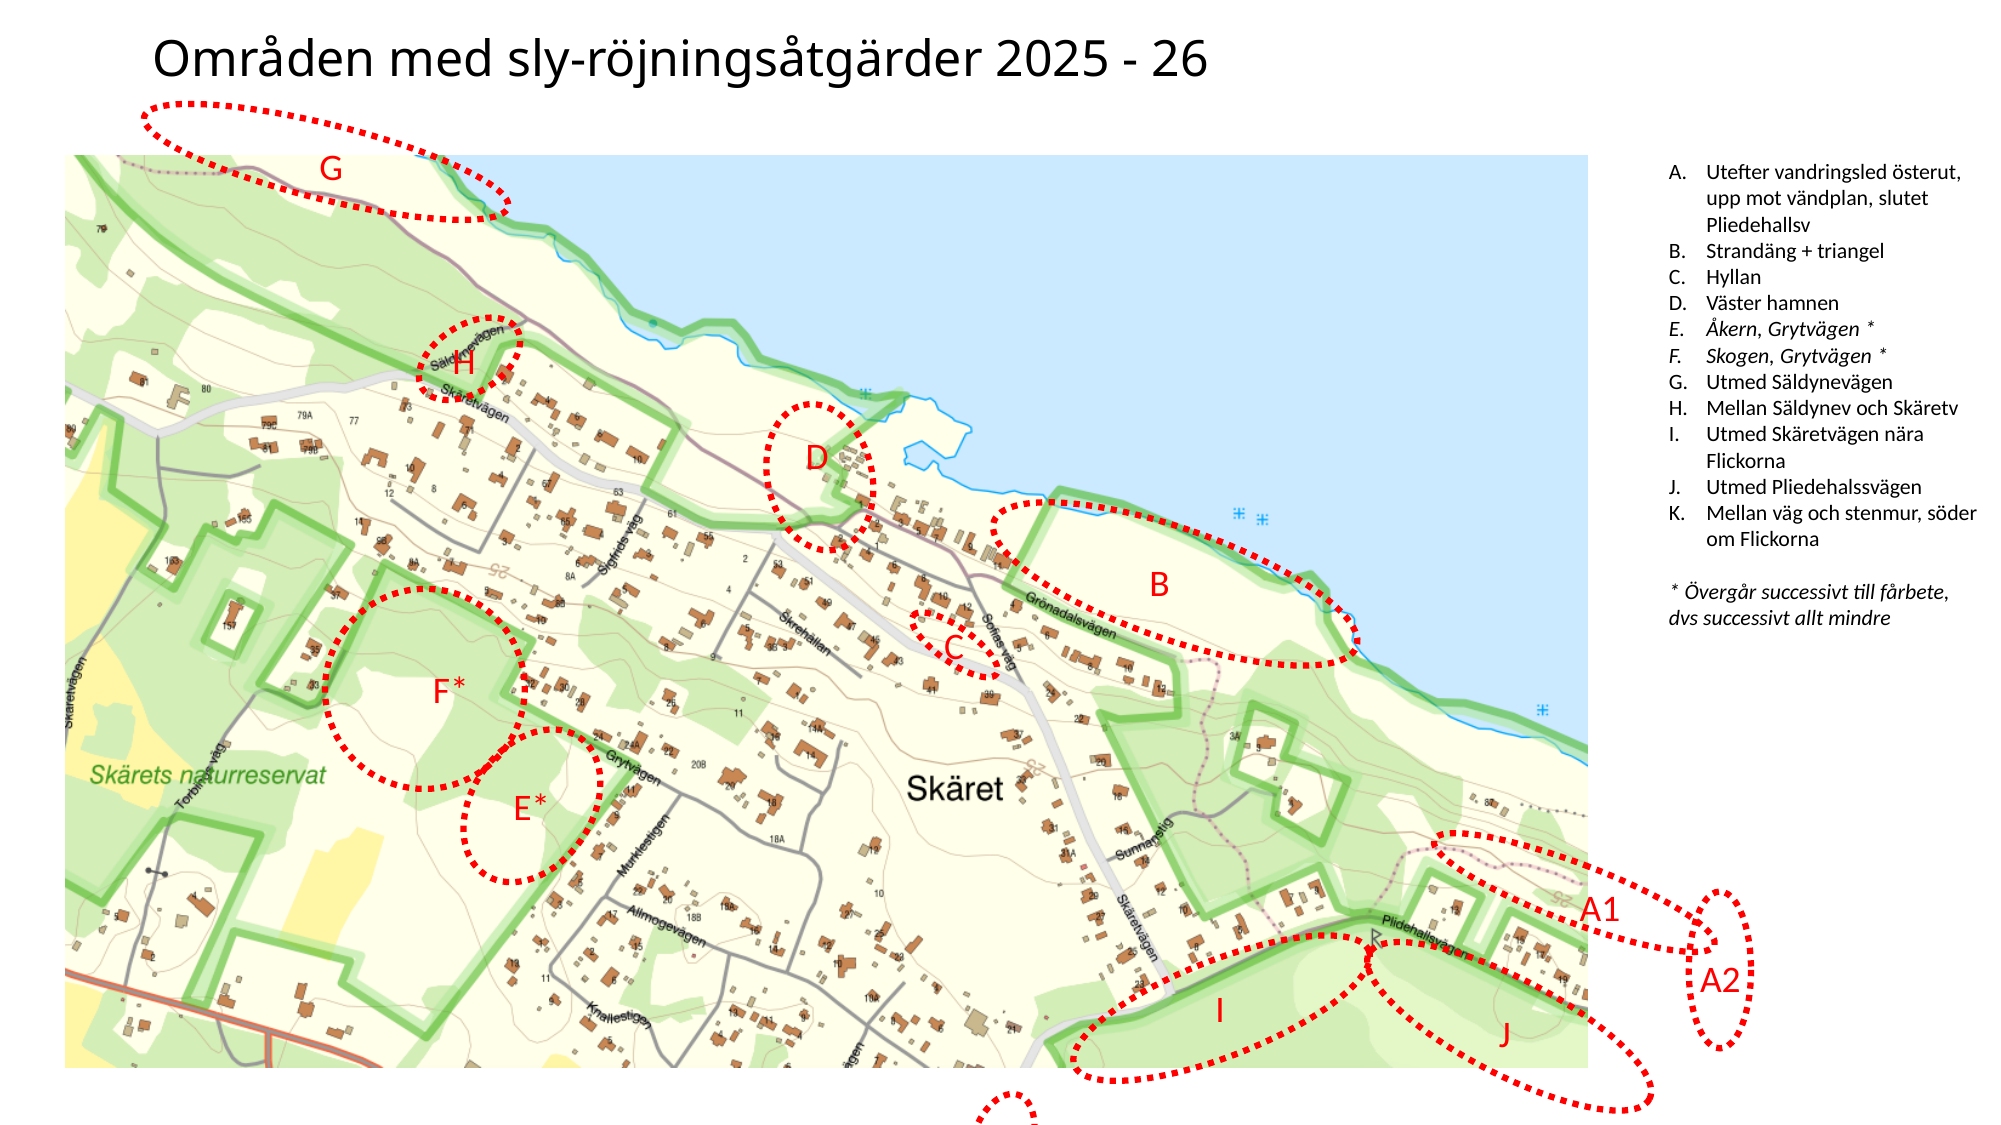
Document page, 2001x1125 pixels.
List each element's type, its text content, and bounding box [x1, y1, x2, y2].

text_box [65, 124, 1763, 1125]
title Områden med sly-röjningsåtgärder 2025 - 26 [137, 0, 1863, 129]
text_box Utefter vandringsled österut, upp mot vändplan, slutet Pliedehallsv Strandäng + triangel Hyllan Väster hamnen Åkern, Grytvägen * Skogen, Grytvägen * Utmed Säldynevägen Mellan Säldynev och Skäretv Utmed Skäretvägen nära Flickorna Utmed Pliedehalssvägen Mellan väg och stenmur, söder om Flickorna * Övergår successivt till fårbete, dvs successivt allt mindre [1763, 150, 1994, 664]
